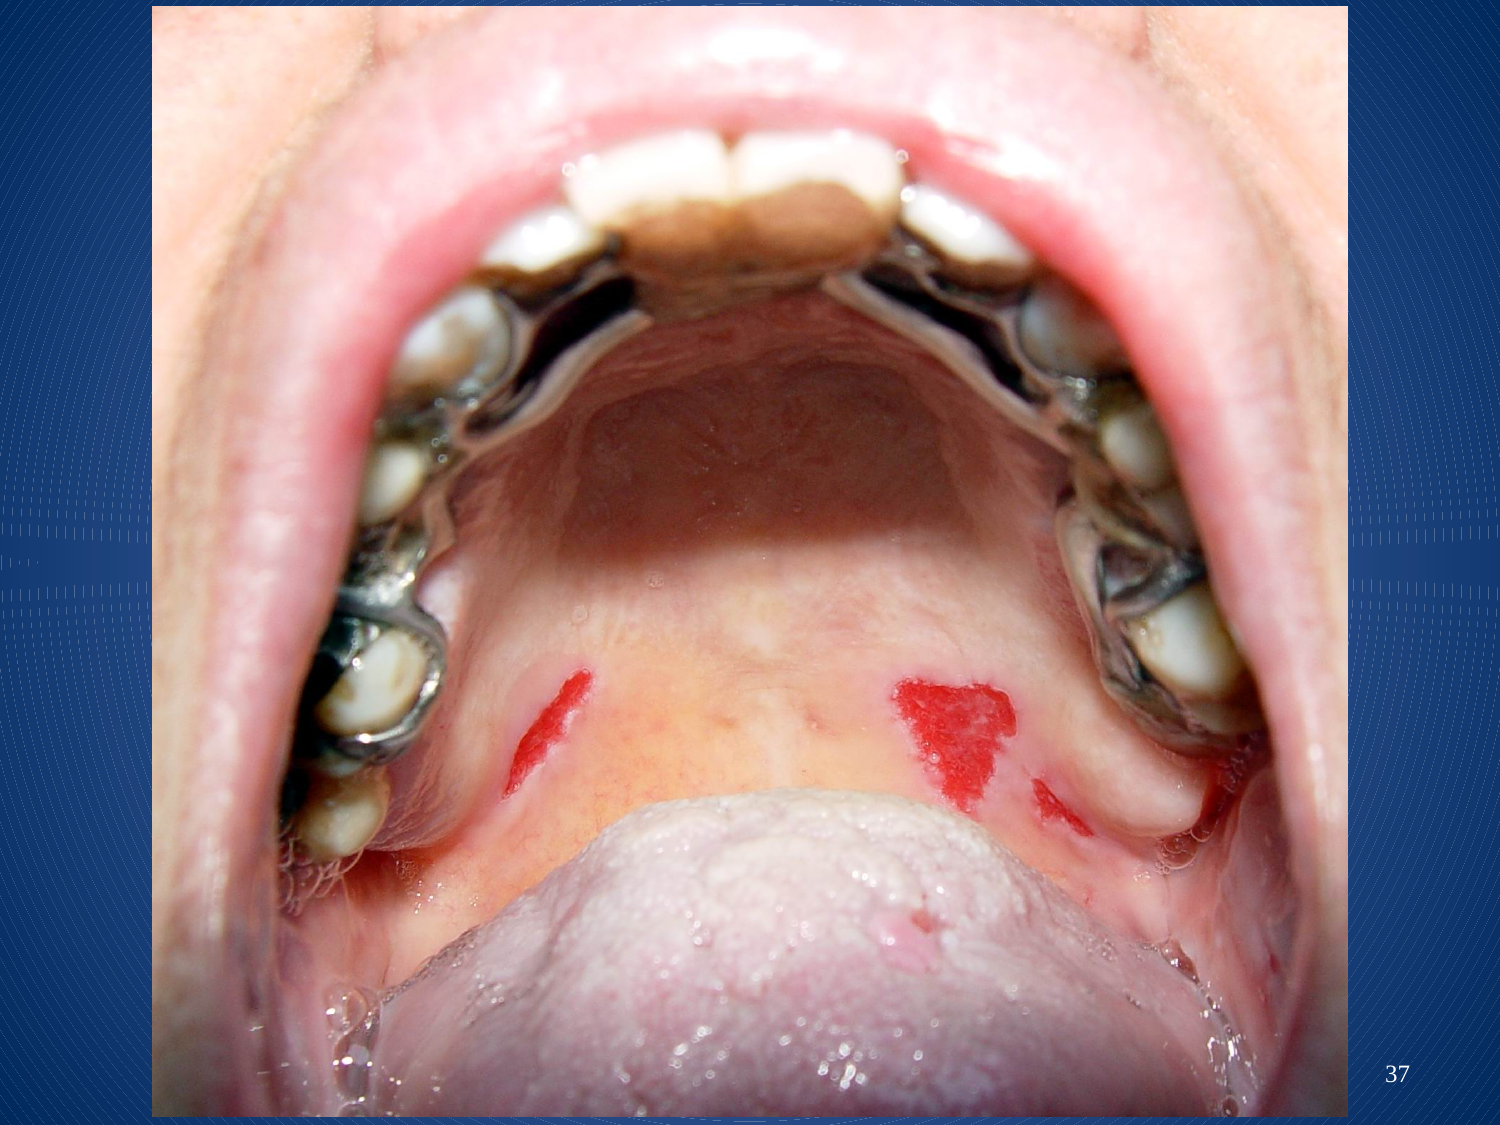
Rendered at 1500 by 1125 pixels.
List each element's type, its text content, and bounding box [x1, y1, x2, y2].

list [152, 6, 1348, 1117]
slide_number 37 [1352, 1042, 1425, 1103]
